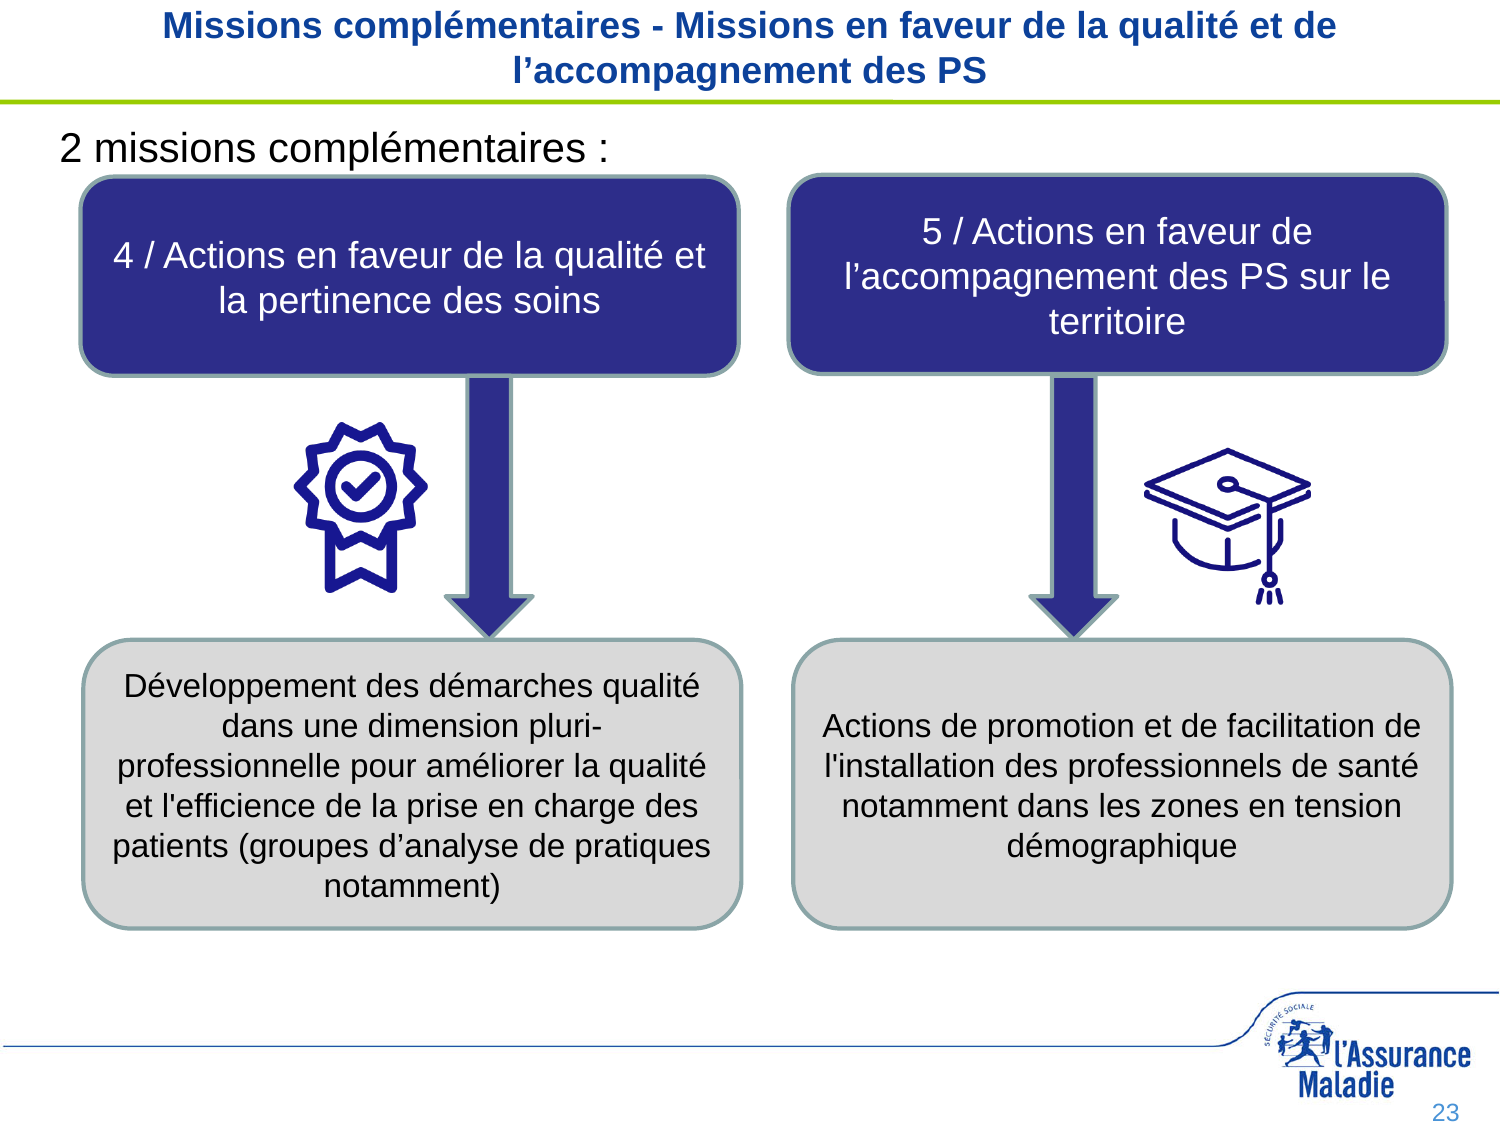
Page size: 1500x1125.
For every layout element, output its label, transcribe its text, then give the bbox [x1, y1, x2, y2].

text_box [445, 373, 535, 642]
text_box Actions de promotion et de facilitation de l'installation des professionnels de santé notamment dans les zones en tension démographique [791, 637, 1454, 931]
slide_number 23 [1417, 1089, 1500, 1125]
picture [1143, 442, 1311, 610]
text_box 4 / Actions en faveur de la qualité et la pertinence des soins [78, 179, 741, 378]
text_box 5 / Actions en faveur de l’accompagnement des PS sur le territoire [786, 172, 1449, 377]
title Missions complémentaires - Missions en faveur de la qualité et de l’accompagnement des PS [0, 0, 1500, 92]
text_box 2 missions complémentaires : [44, 113, 1272, 179]
text_box Développement des démarches qualité dans une dimension pluri-professionnelle pour améliorer la qualité et l'efficience de la prise en charge des patients (groupes d’analyse de pratiques notamment) [81, 637, 744, 931]
picture [0, 988, 1500, 1124]
text_box [1028, 373, 1120, 642]
picture [274, 422, 446, 594]
